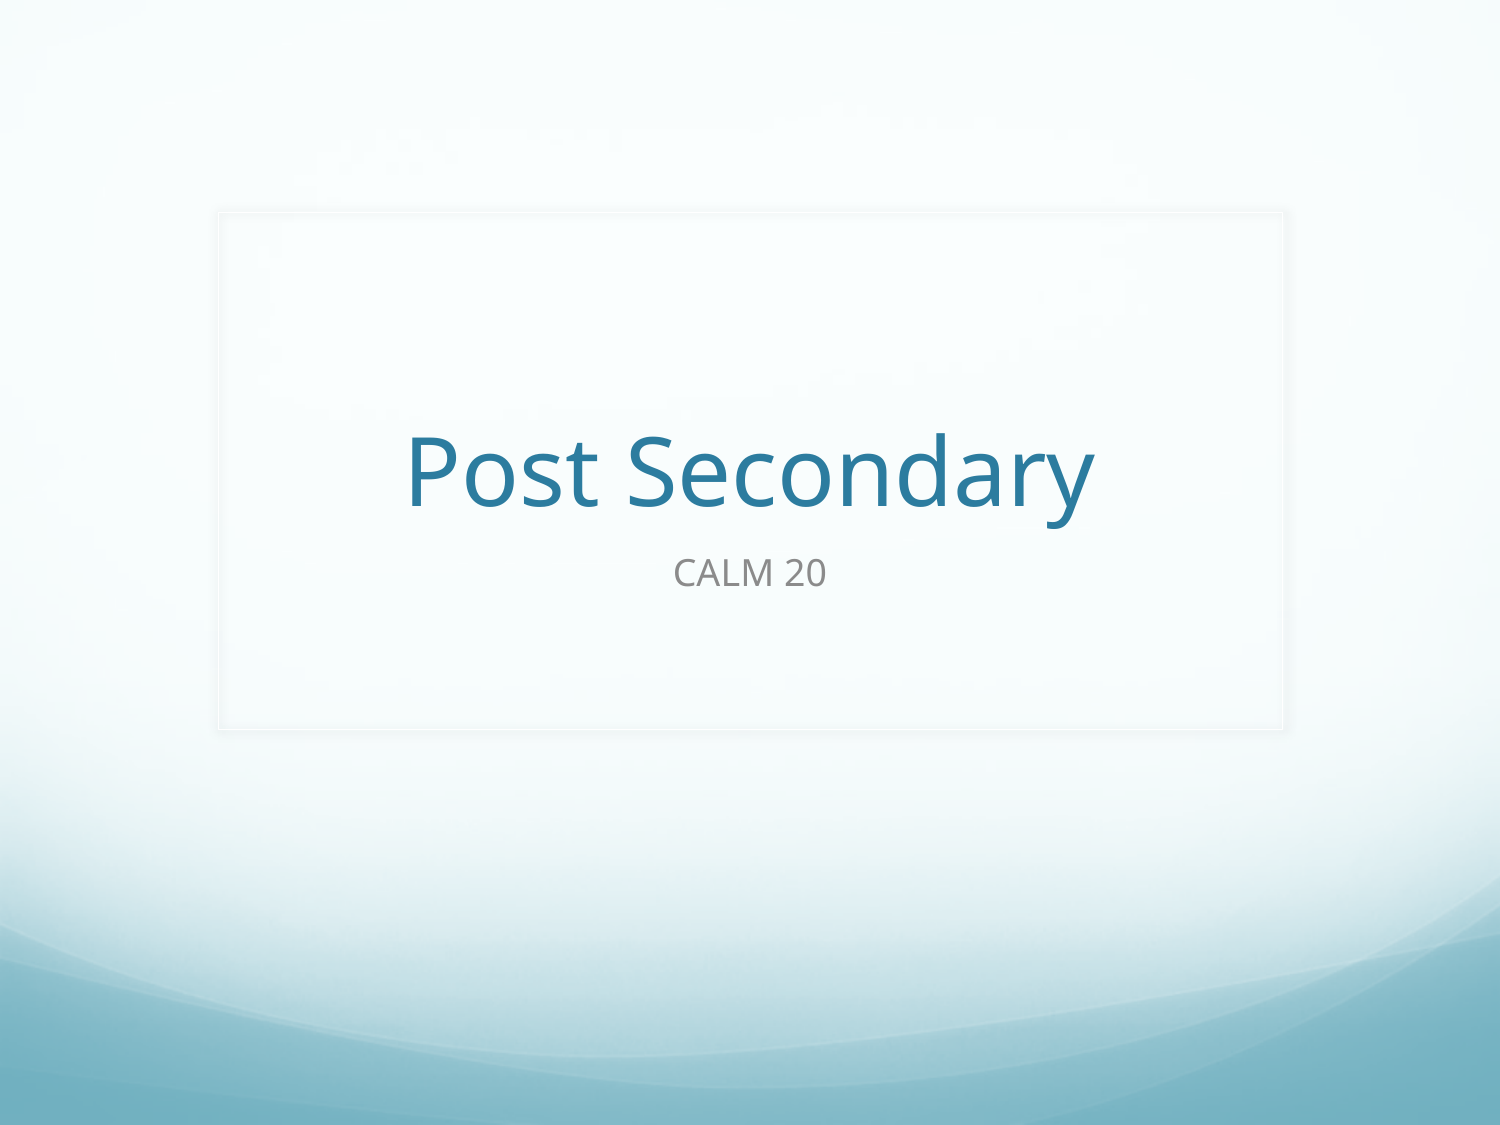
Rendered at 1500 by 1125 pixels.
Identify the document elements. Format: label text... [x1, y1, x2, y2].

title Post Secondary [217, 249, 1283, 533]
subtitle CALM 20 [217, 541, 1283, 692]
